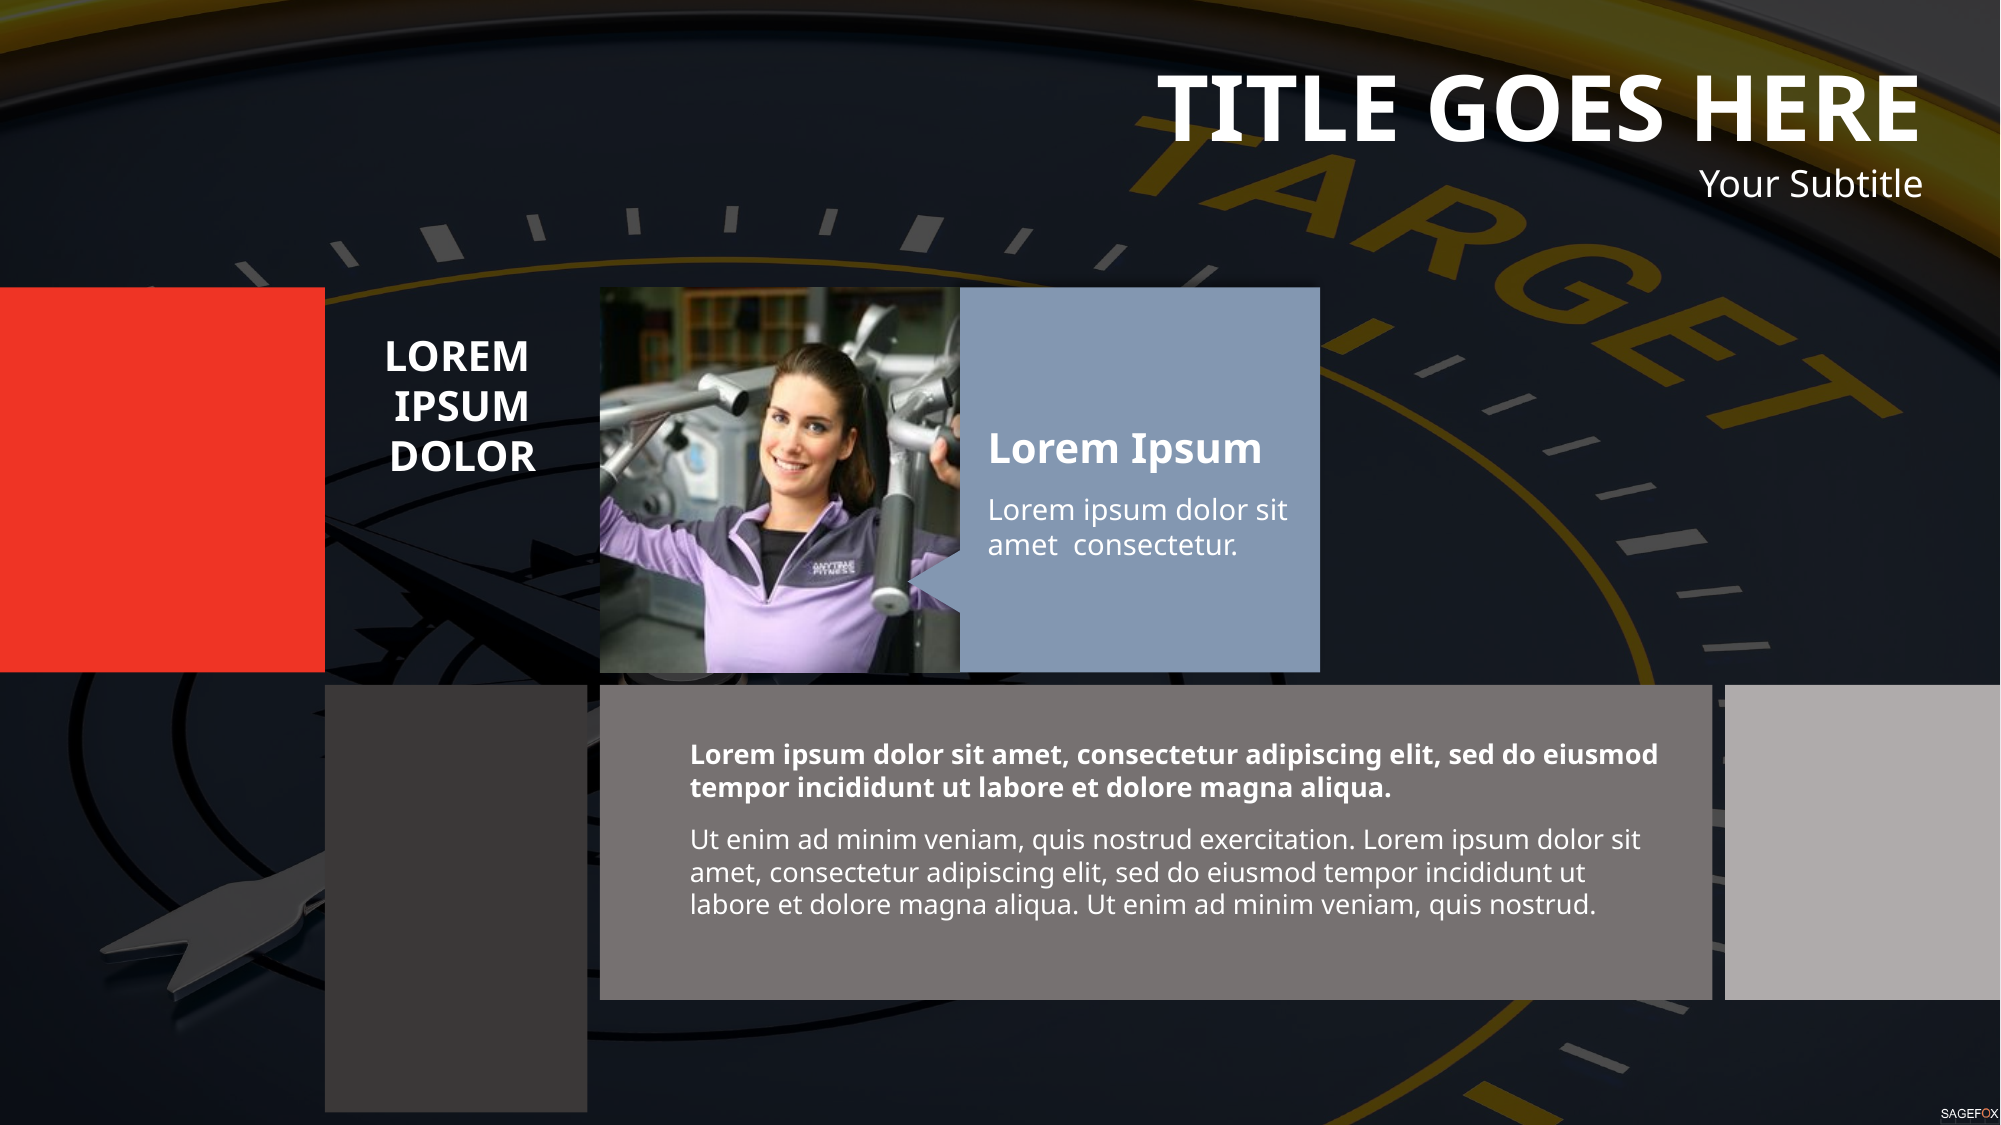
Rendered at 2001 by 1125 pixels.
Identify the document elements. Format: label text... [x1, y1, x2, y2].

text_box LOREM IPSUM DOLOR [324, 324, 600, 485]
text_box [0, 286, 326, 673]
text_box [599, 684, 1713, 1001]
text_box Lorem ipsum dolor sit amet, consectetur adipiscing elit, sed do eiusmod tempor incididunt ut labore et dolore magna aliqua. Ut enim ad minim veniam, quis nostrud exercitation. Lorem ipsum dolor sit amet, consectetur adipiscing elit, sed do eiusmod tempor incididunt ut labore et dolore magna aliqua. Ut enim ad minim veniam, quis nostrud. [675, 730, 1678, 928]
text_box TITLE GOES HERE Your Subtitle [1035, 42, 1939, 212]
text_box [1724, 684, 2000, 1001]
text_box [905, 286, 1322, 674]
text_box Lorem Ipsum Lorem ipsum dolor sit amet consectetur. [977, 416, 1303, 567]
text_box [599, 286, 955, 673]
picture [0, 0, 2001, 1125]
text_box [324, 684, 588, 1113]
